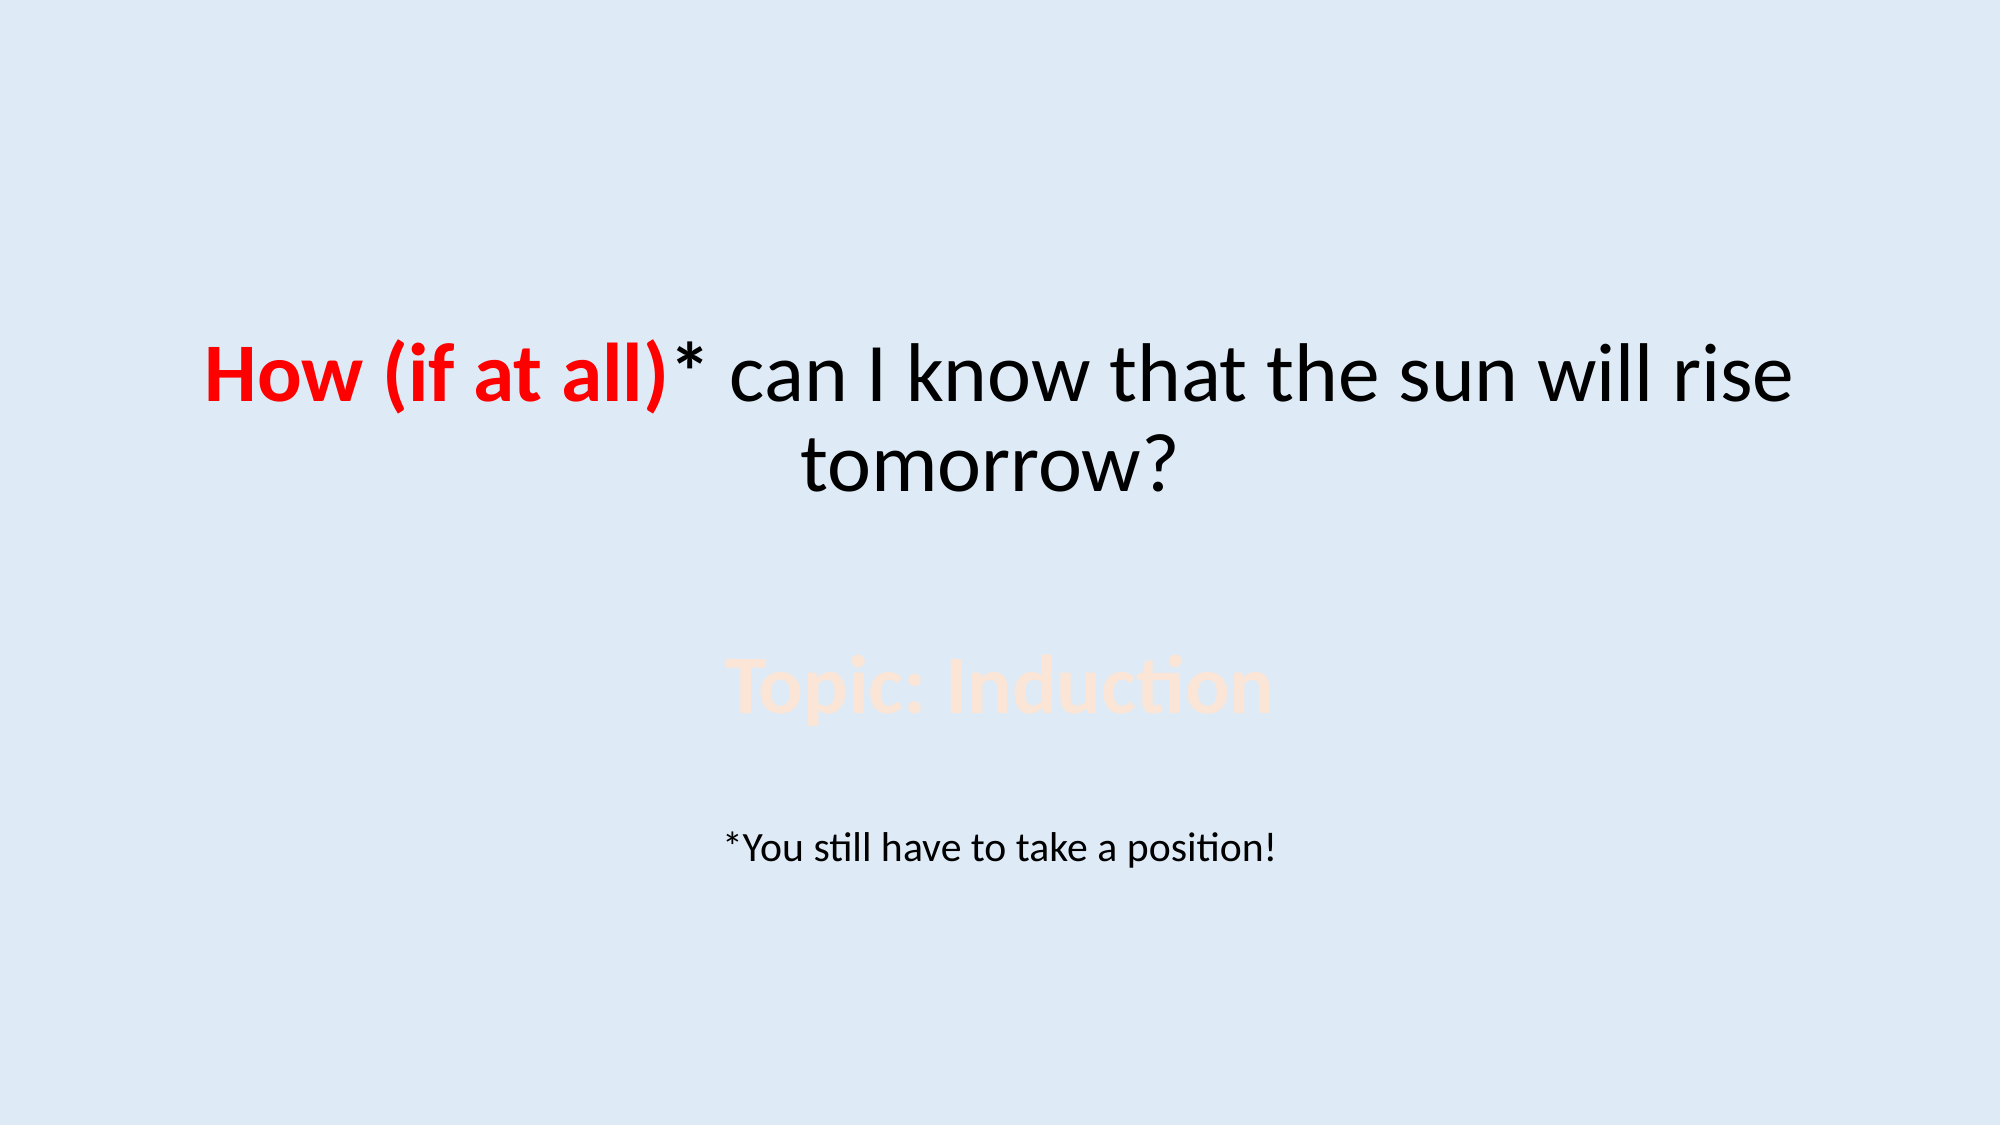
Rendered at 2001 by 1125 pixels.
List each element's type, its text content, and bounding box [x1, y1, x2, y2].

text_box *You still have to take a position! [691, 811, 1308, 877]
list How (if at all)* can I know that the sun will rise tomorrow? Topic: Induction [137, 47, 1863, 1014]
